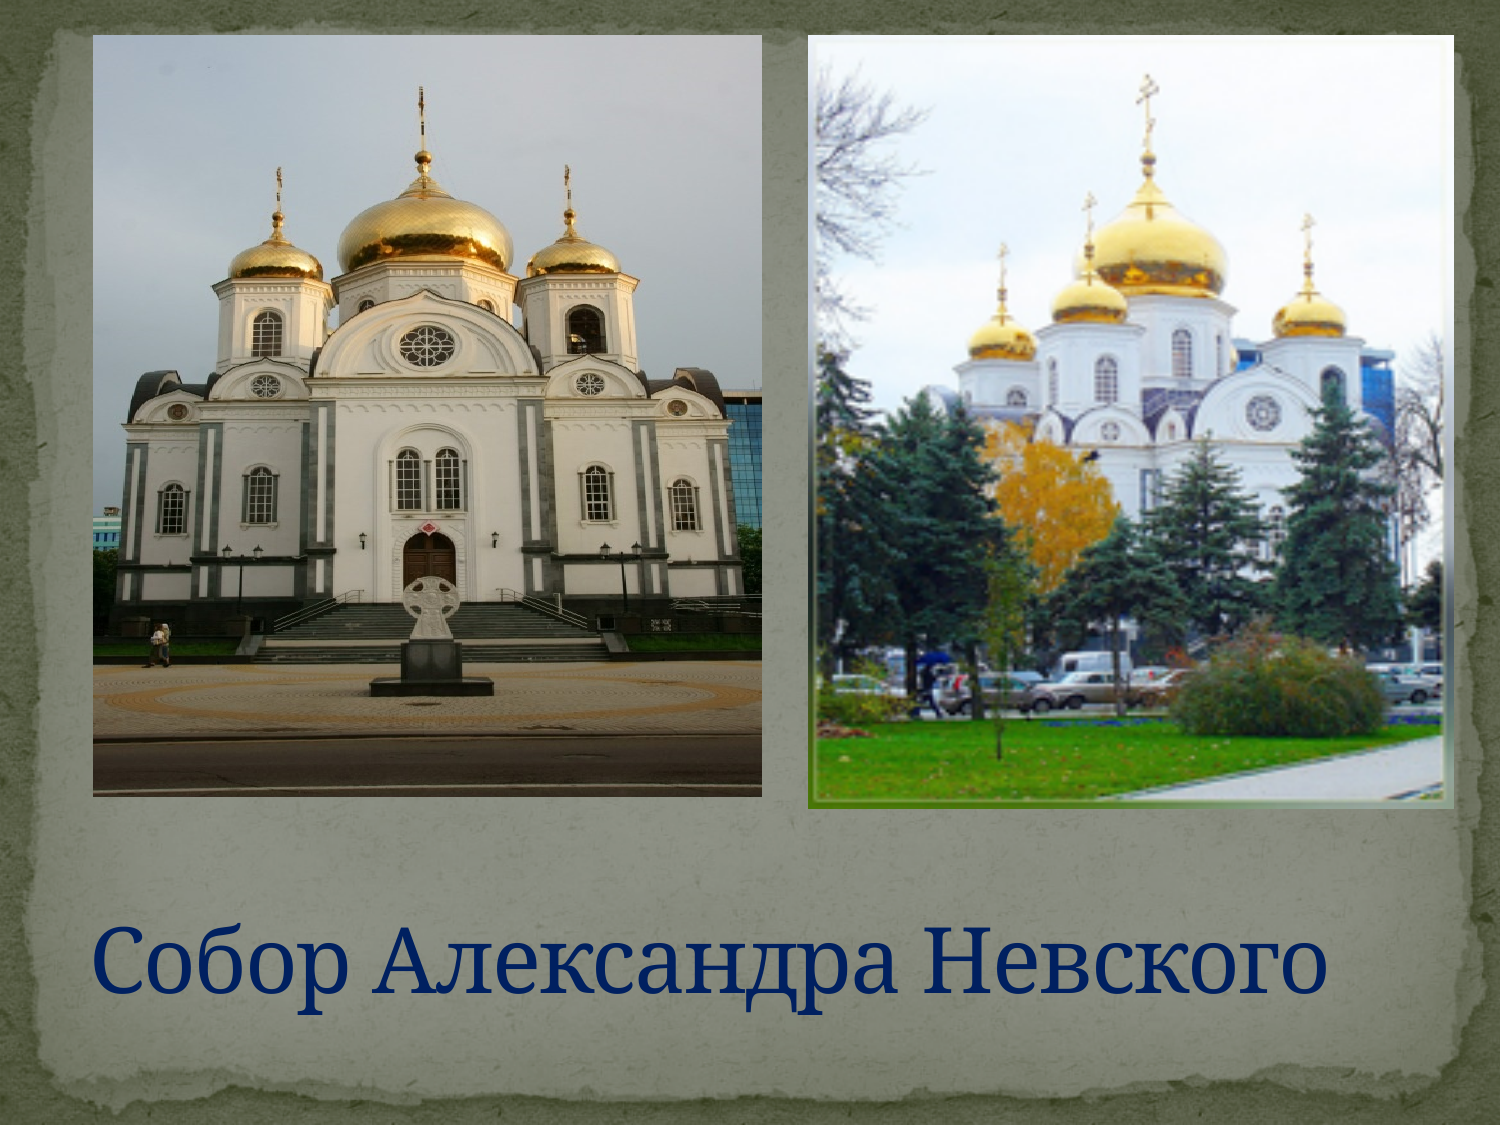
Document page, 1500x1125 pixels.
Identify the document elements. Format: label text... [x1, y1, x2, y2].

picture [808, 35, 1454, 809]
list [96, 38, 760, 795]
title Собор Александра Невского [74, 843, 1425, 1020]
